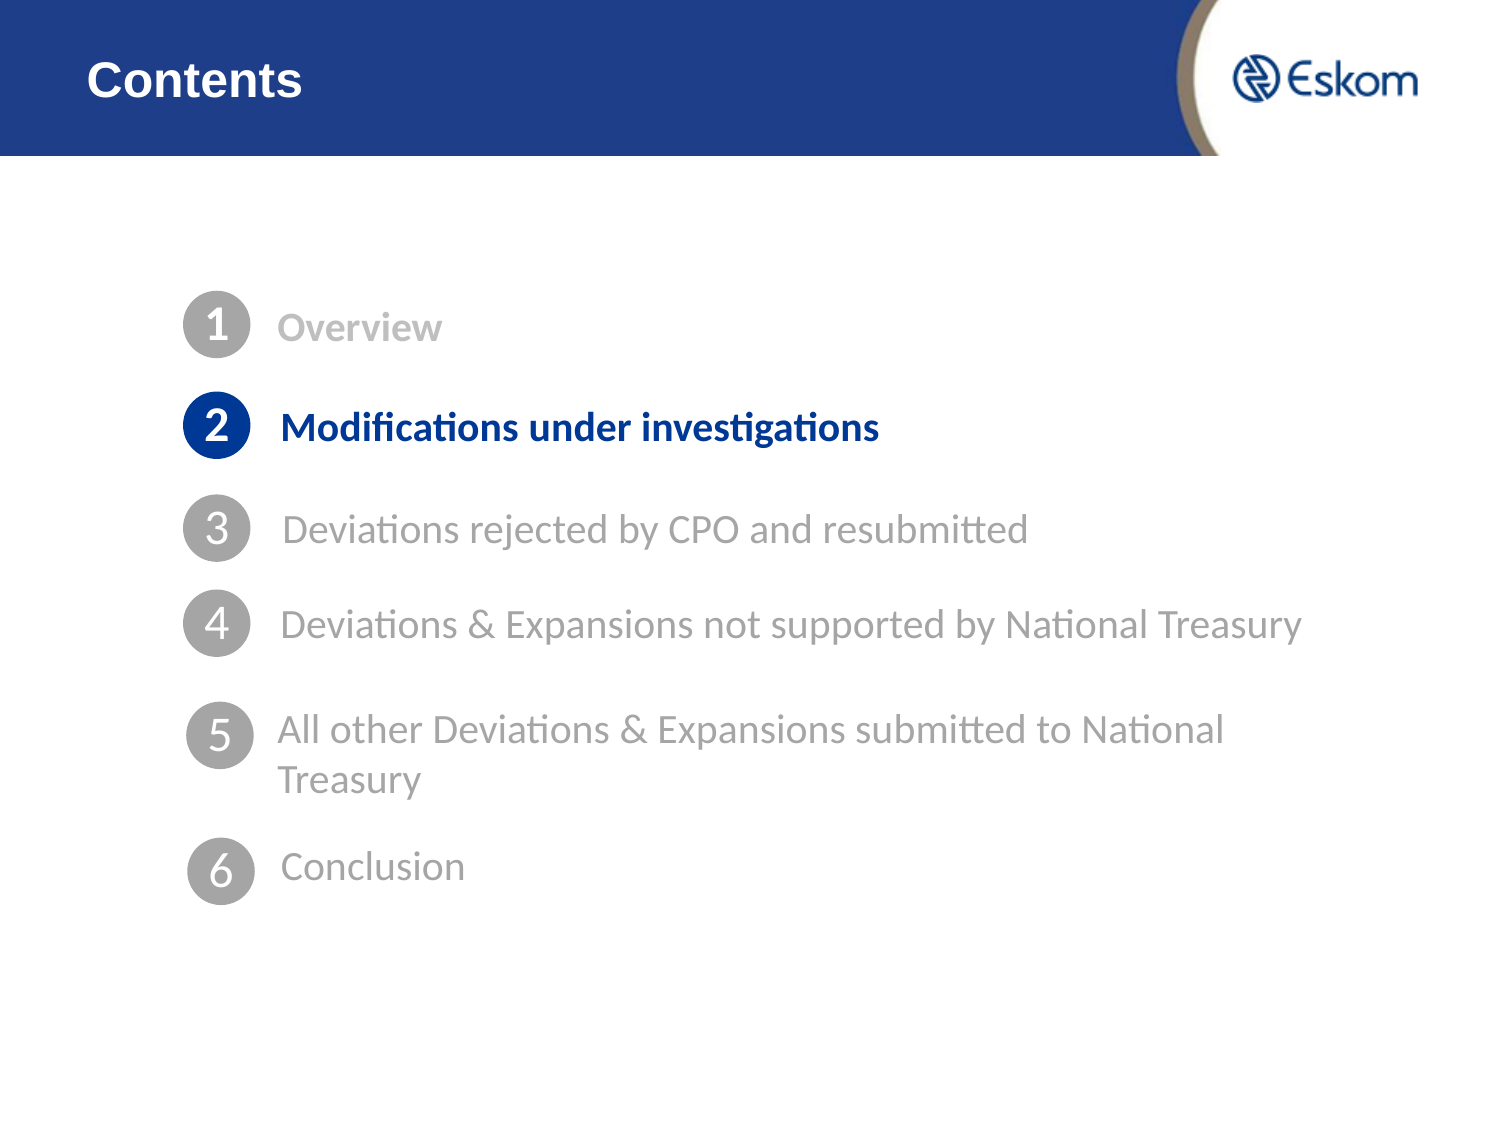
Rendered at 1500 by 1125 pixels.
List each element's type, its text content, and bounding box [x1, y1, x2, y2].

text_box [182, 290, 1182, 360]
picture [1231, 54, 1421, 103]
picture [0, 0, 1221, 156]
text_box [182, 775, 1357, 811]
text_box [185, 594, 1357, 770]
title Contents [71, 51, 1142, 113]
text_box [186, 837, 1357, 906]
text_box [182, 391, 1361, 460]
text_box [182, 589, 1357, 596]
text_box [182, 494, 1353, 563]
